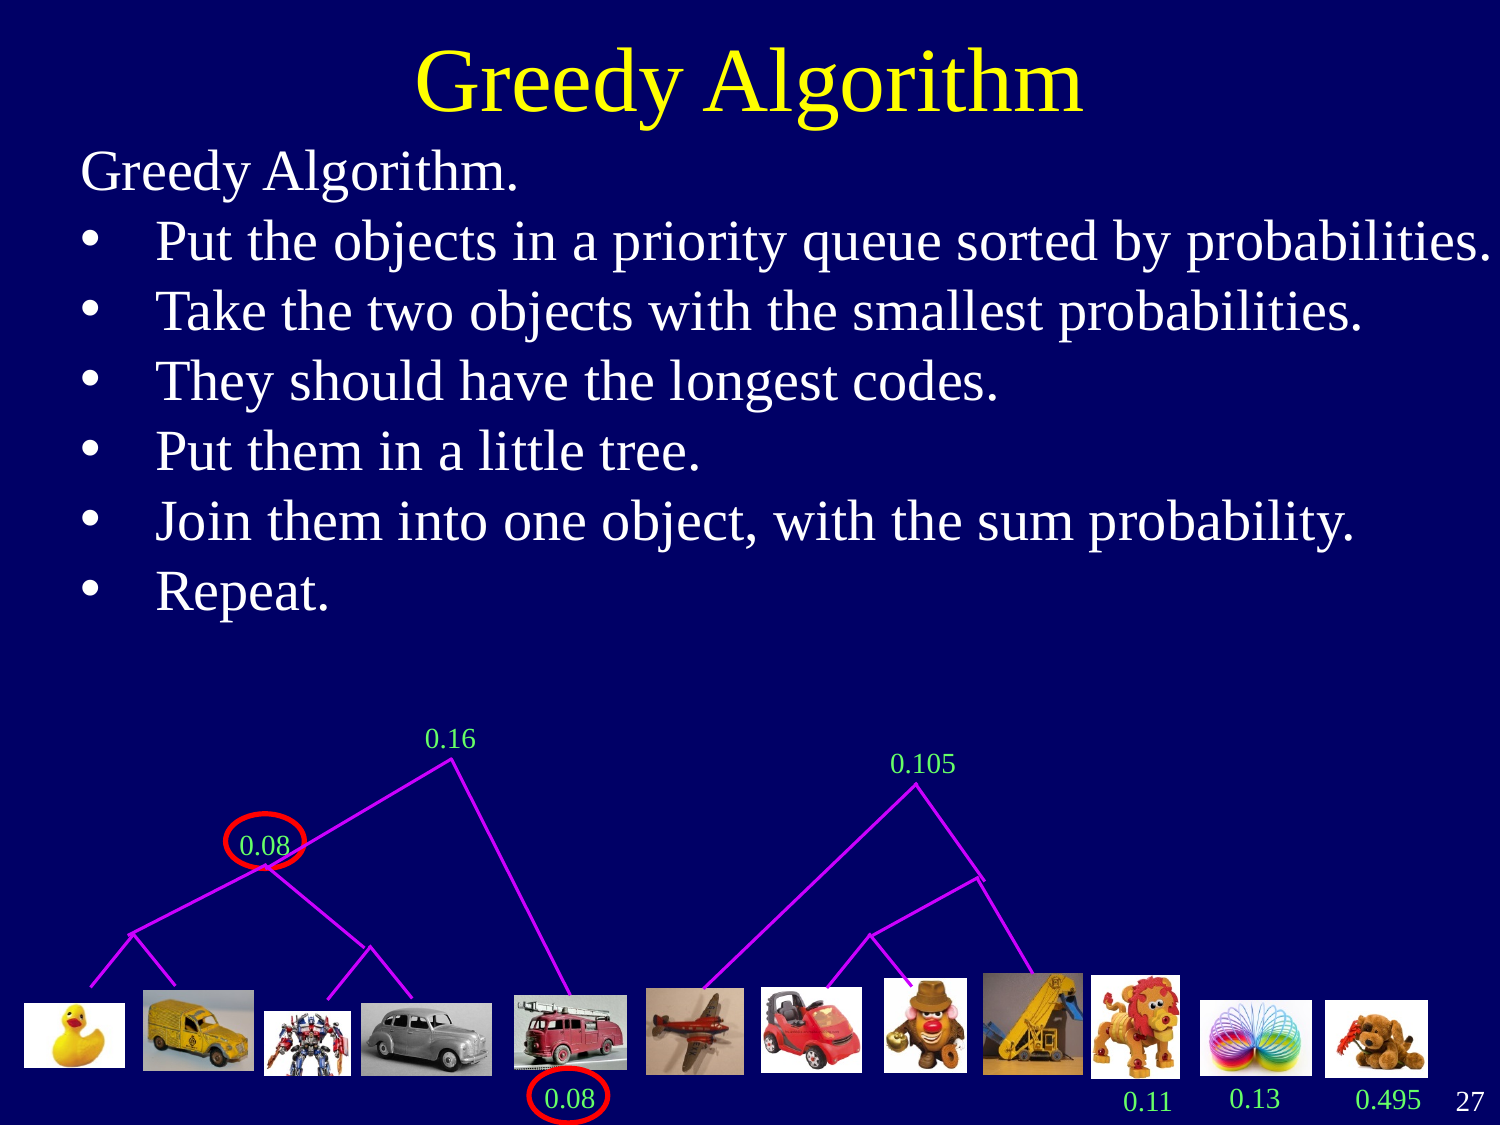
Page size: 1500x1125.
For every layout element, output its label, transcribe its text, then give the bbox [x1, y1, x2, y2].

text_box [265, 712, 571, 996]
text_box 0.13 [1214, 1083, 1296, 1122]
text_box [24, 818, 492, 1077]
title Greedy Algorithm [75, 0, 1425, 125]
picture [1199, 1000, 1313, 1076]
text_box Greedy Algorithm. Put the objects in a priority queue sorted by probabilities. Take the two objects with the smallest probabilities. They should have the longest codes. Put them in a little tree. Join them into one object, with the sum probability. Repeat. [65, 125, 1500, 630]
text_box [646, 736, 1083, 1075]
picture [1091, 975, 1180, 1079]
picture [609, 995, 627, 1070]
picture [1324, 1000, 1429, 1078]
text_box 0.11 [1108, 1074, 1189, 1125]
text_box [225, 813, 609, 1124]
text_box 0.495 [1340, 1072, 1437, 1123]
